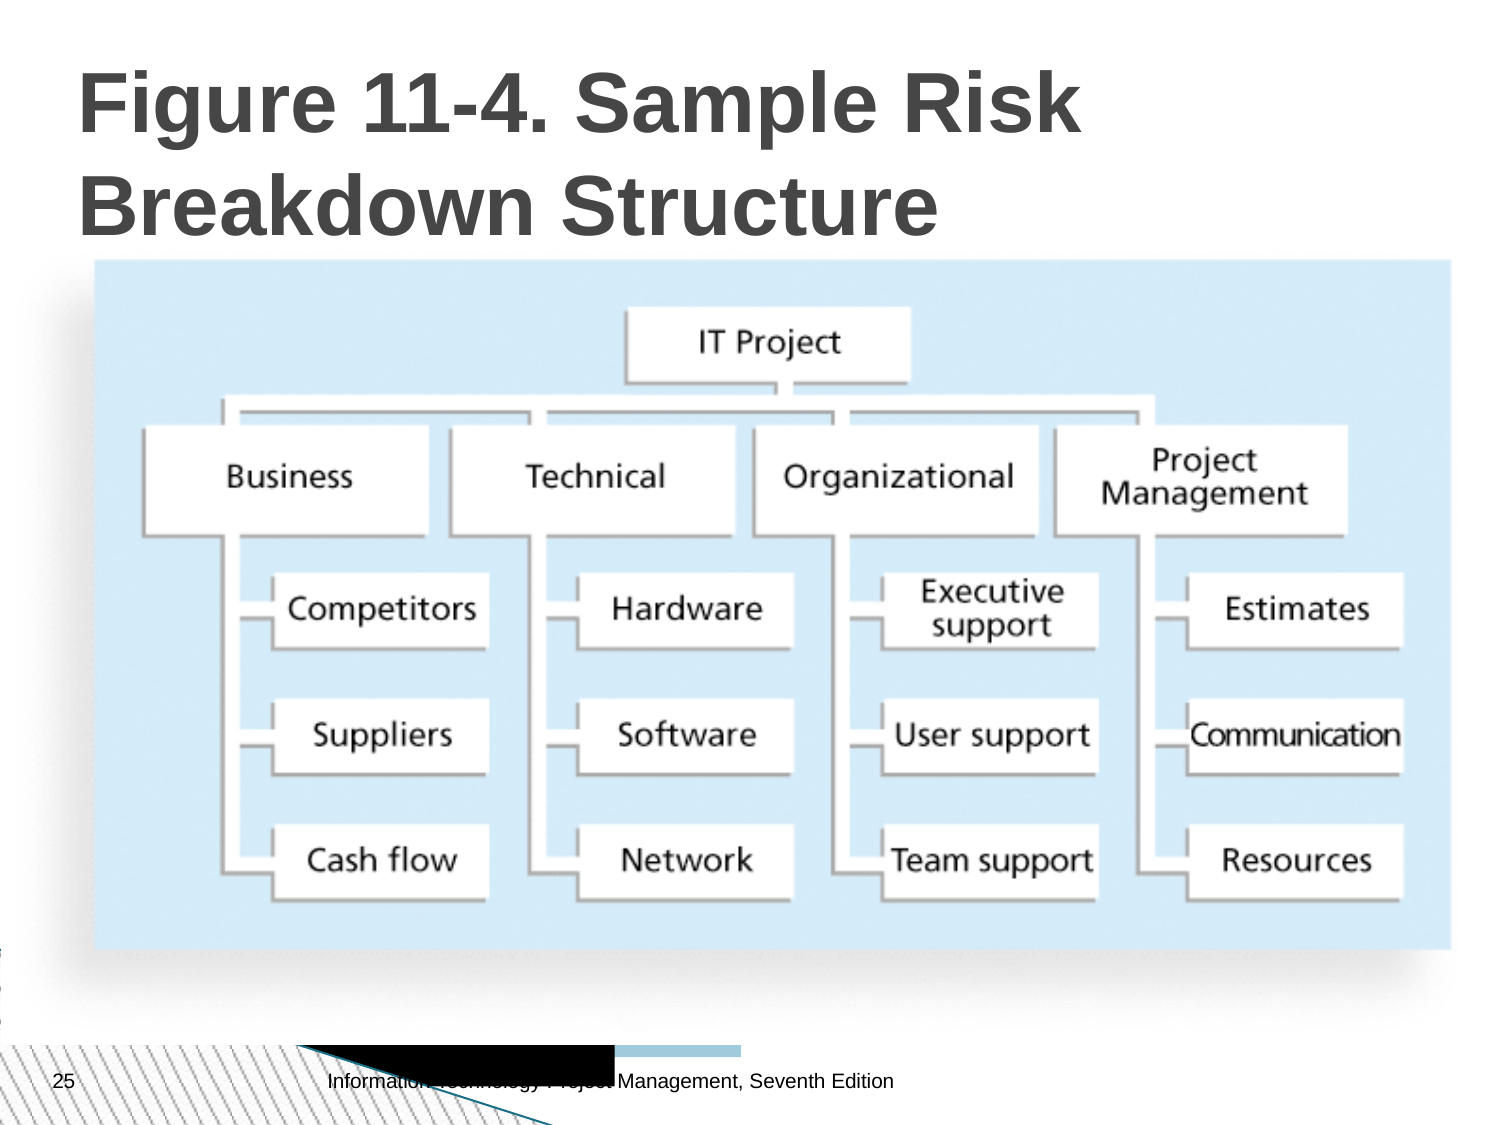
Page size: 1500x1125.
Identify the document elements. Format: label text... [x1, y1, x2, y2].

text_box <number> [37, 1053, 113, 1100]
picture [0, 237, 1476, 1125]
text_box Figure 11-4. Sample Risk Breakdown Structure [62, 75, 1438, 225]
text_box Information Technology Project Management, Seventh Edition [312, 1062, 1275, 1100]
